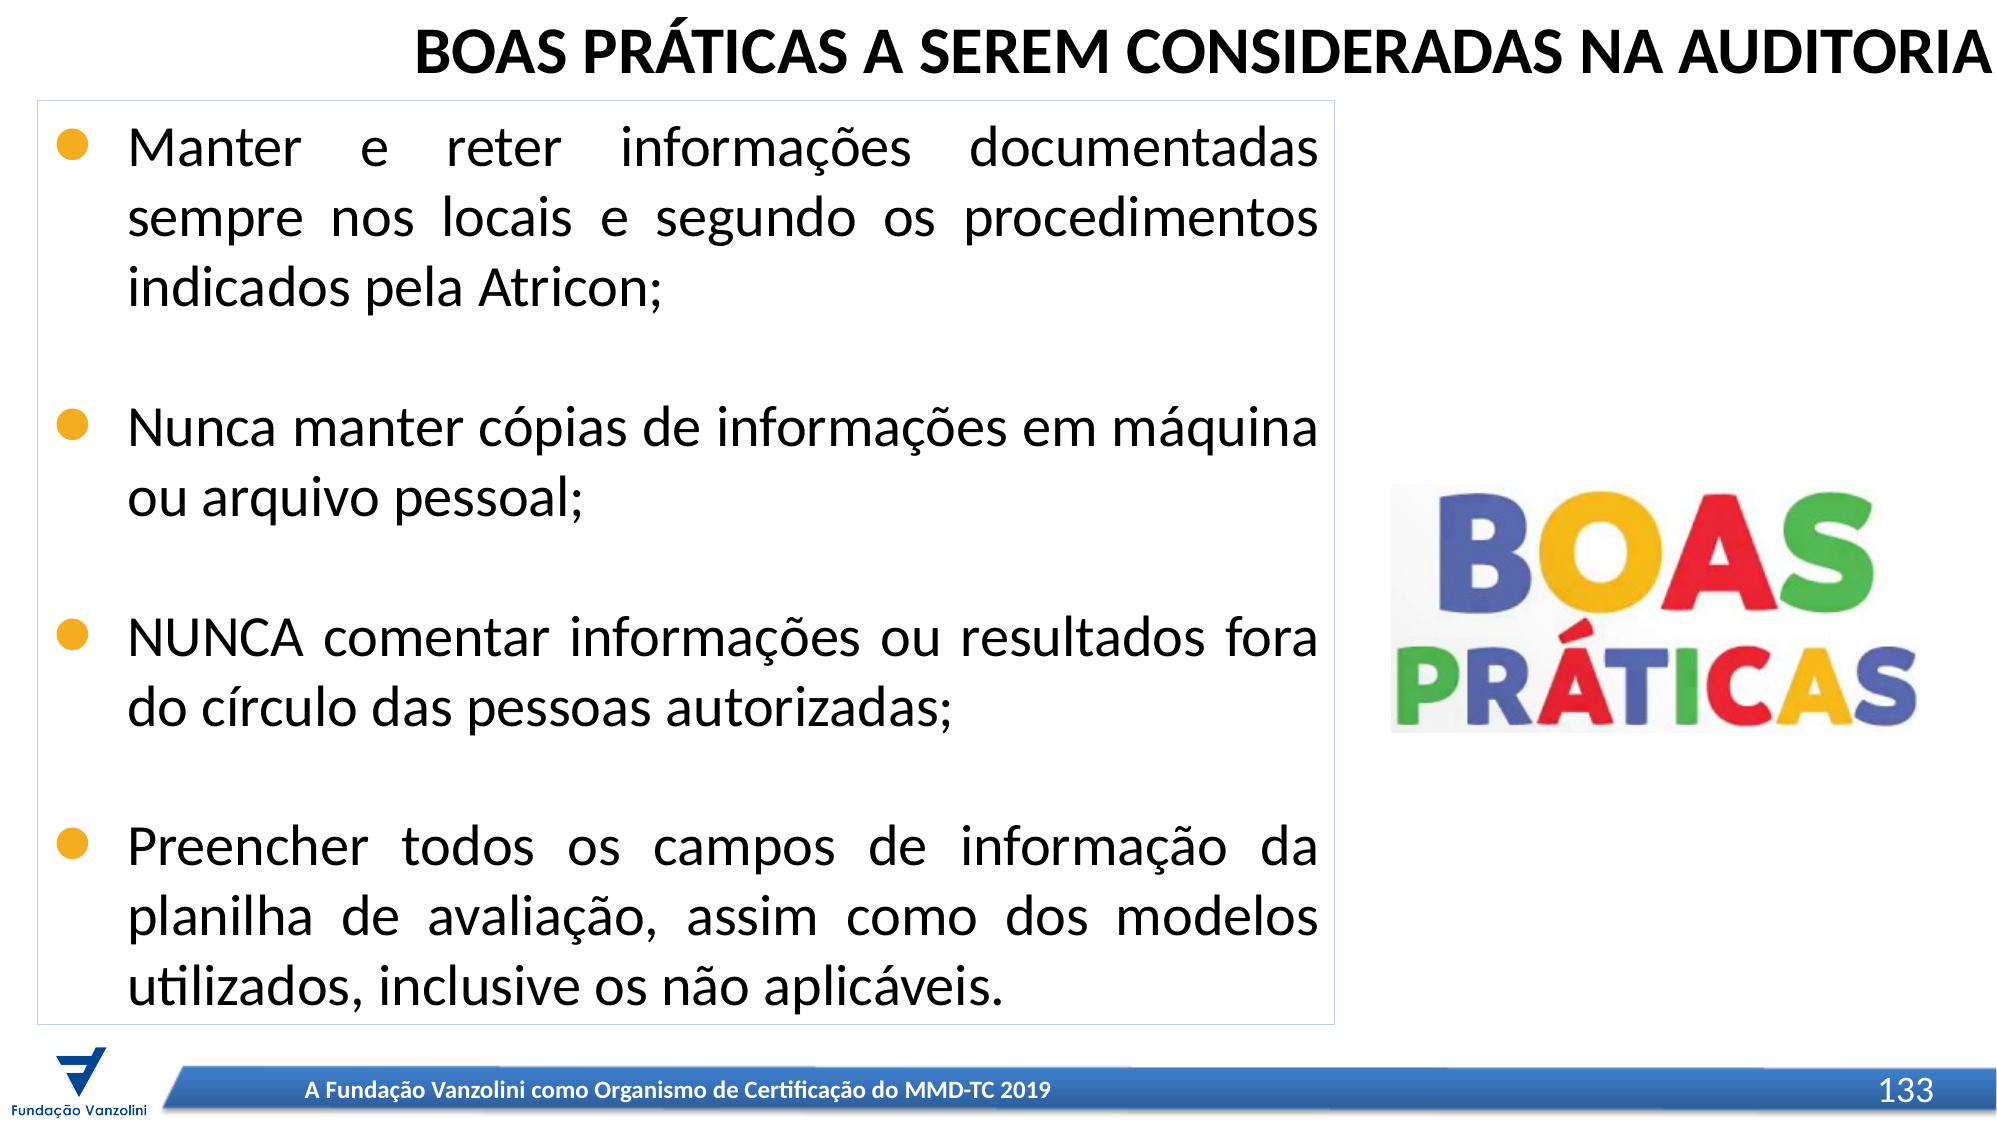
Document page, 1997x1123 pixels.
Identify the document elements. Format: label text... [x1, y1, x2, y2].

picture [3, 1045, 1997, 1120]
text_box BOAS PRÁTICAS A SEREM CONSIDERADAS NA AUDITORIA [348, 0, 1997, 95]
text_box Manter e reter informações documentadas sempre nos locais e segundo os procedimentos indicados pela Atricon; Nunca manter cópias de informações em máquina ou arquivo pessoal; NUNCA comentar informações ou resultados fora do círculo das pessoas autorizadas; Preencher todos os campos de informação da planilha de avaliação, assim como dos modelos utilizados, inclusive os não aplicáveis. [37, 100, 1335, 1025]
picture [1391, 484, 1920, 733]
